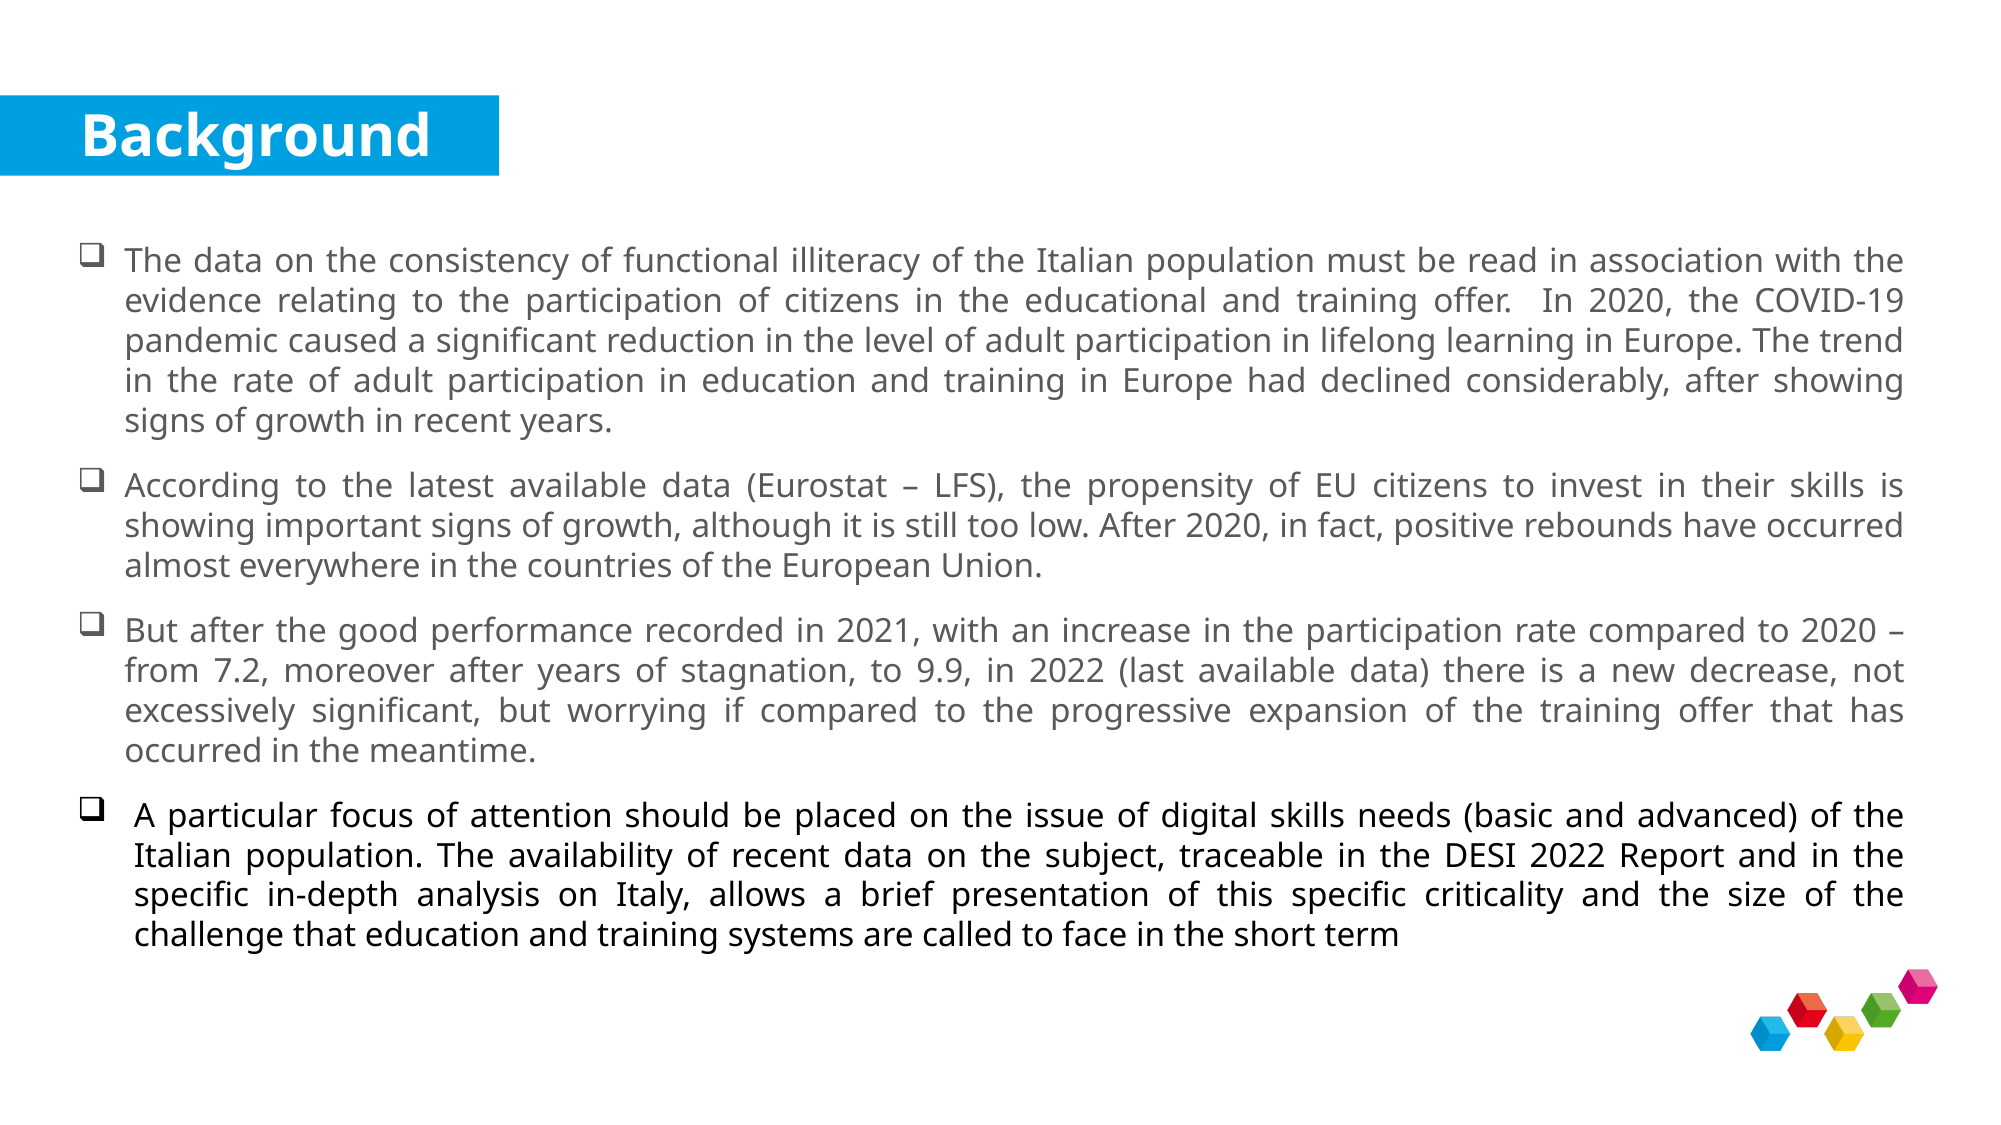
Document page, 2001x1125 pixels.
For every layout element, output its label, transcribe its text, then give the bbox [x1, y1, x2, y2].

text_box Background [6, 90, 506, 176]
text_box The data on the consistency of functional illiteracy of the Italian population must be read in association with the evidence relating to the participation of citizens in the educational and training offer. In 2020, the COVID-19 pandemic caused a significant reduction in the level of adult participation in lifelong learning in Europe. The trend in the rate of adult participation in education and training in Europe had declined considerably, after showing signs of growth in recent years. According to the latest available data (Eurostat – LFS), the propensity of EU citizens to invest in their skills is showing important signs of growth, although it is still too low. After 2020, in fact, positive rebounds have occurred almost everywhere in the countries of the European Union. But after the good performance recorded in 2021, with an increase in the participation rate compared to 2020 – from 7.2, moreover after years of stagnation, to 9.9, in 2022 (last available data) there is a new decrease, not excessively significant, but worrying if compared to the progressive expansion of the training offer that has occurred in the meantime. A particular focus of attention should be placed on the issue of digital skills needs (basic and advanced) of the Italian population. The availability of recent data on the subject, traceable in the DESI 2022 Report and in the specific in-depth analysis on Italy, allows a brief presentation of this specific criticality and the size of the challenge that education and training systems are called to face in the short term [62, 232, 1923, 961]
text_box [0, 94, 500, 177]
picture [1750, 1036, 1759, 1051]
picture [1750, 969, 1938, 1051]
